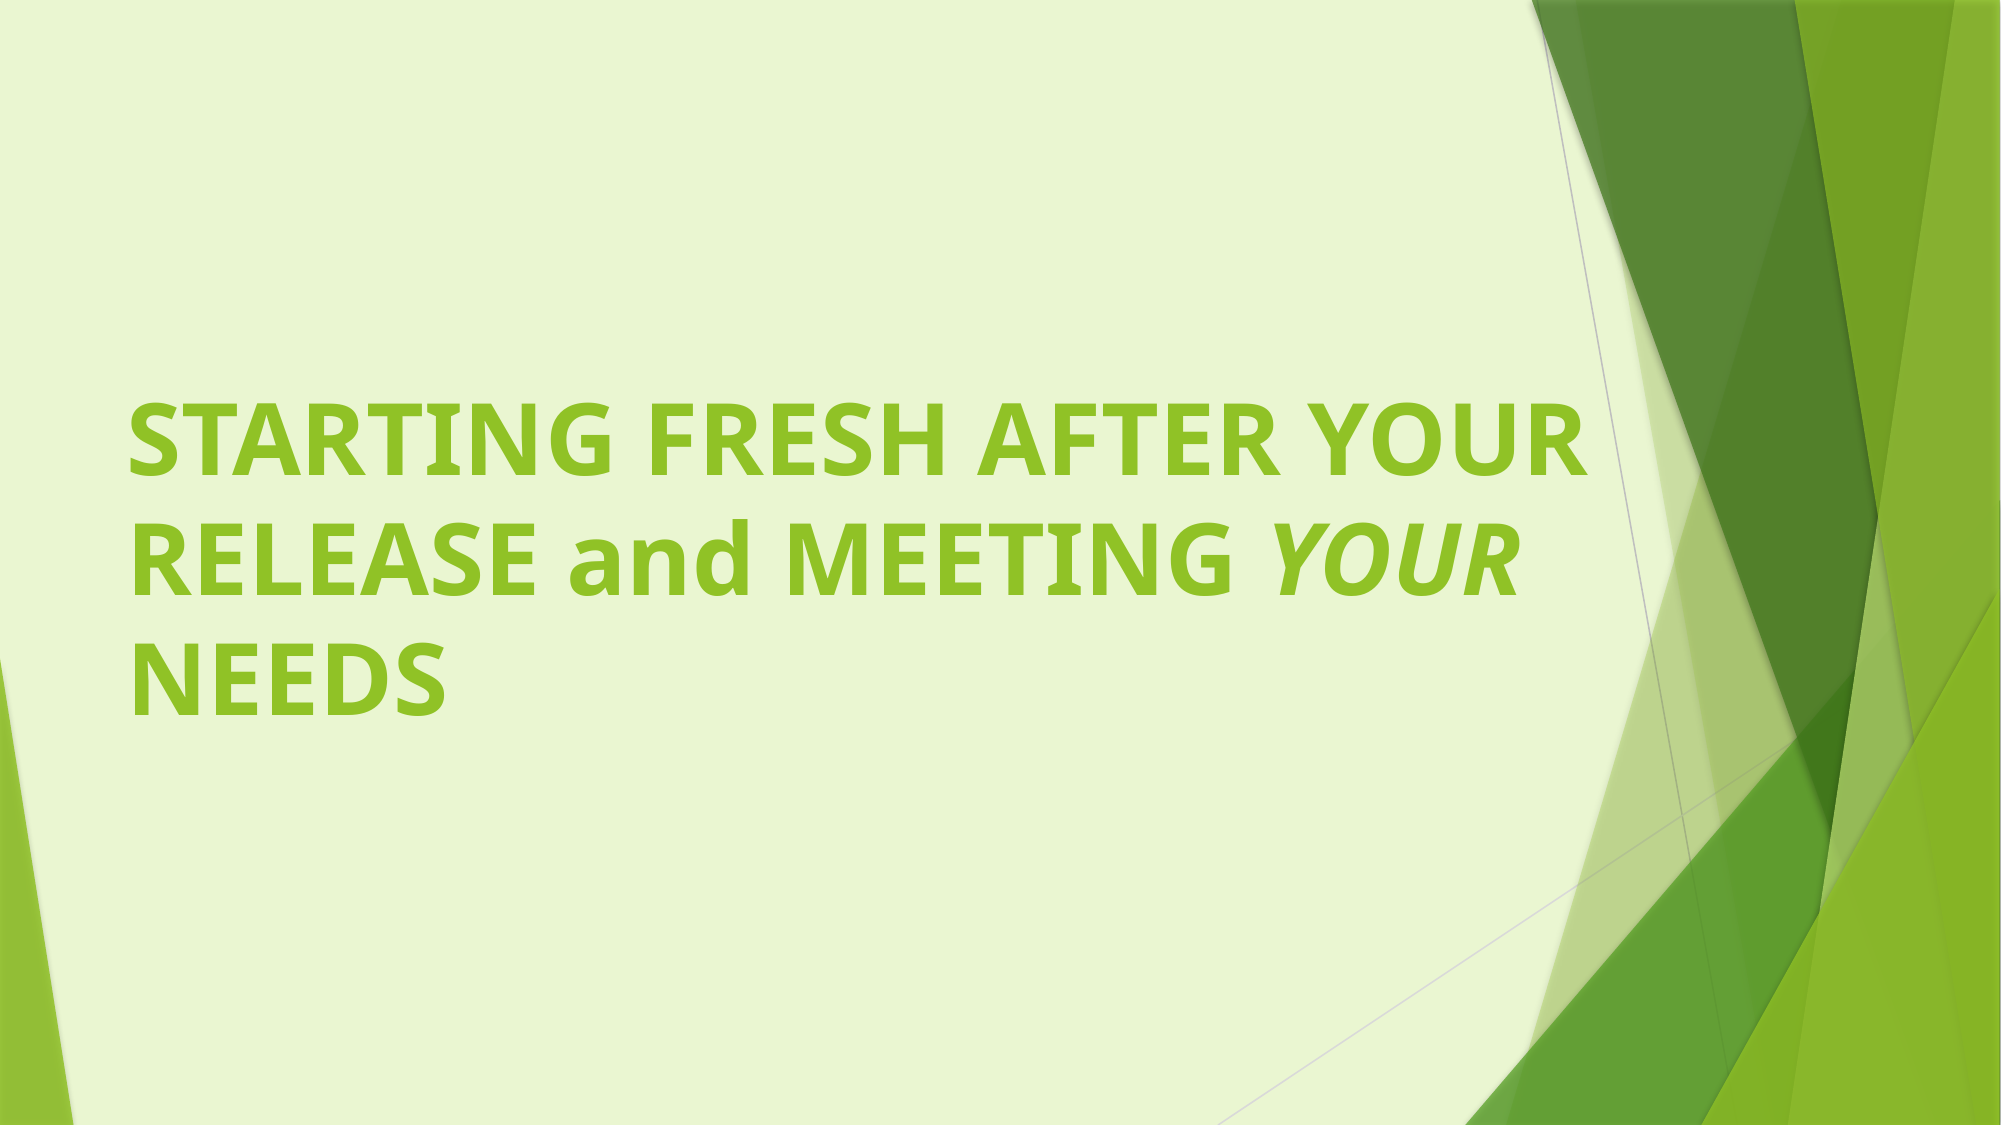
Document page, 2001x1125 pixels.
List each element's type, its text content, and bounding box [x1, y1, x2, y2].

title STARTING FRESH AFTER YOUR RELEASE and MEETING YOUR NEEDS [111, 443, 1711, 743]
